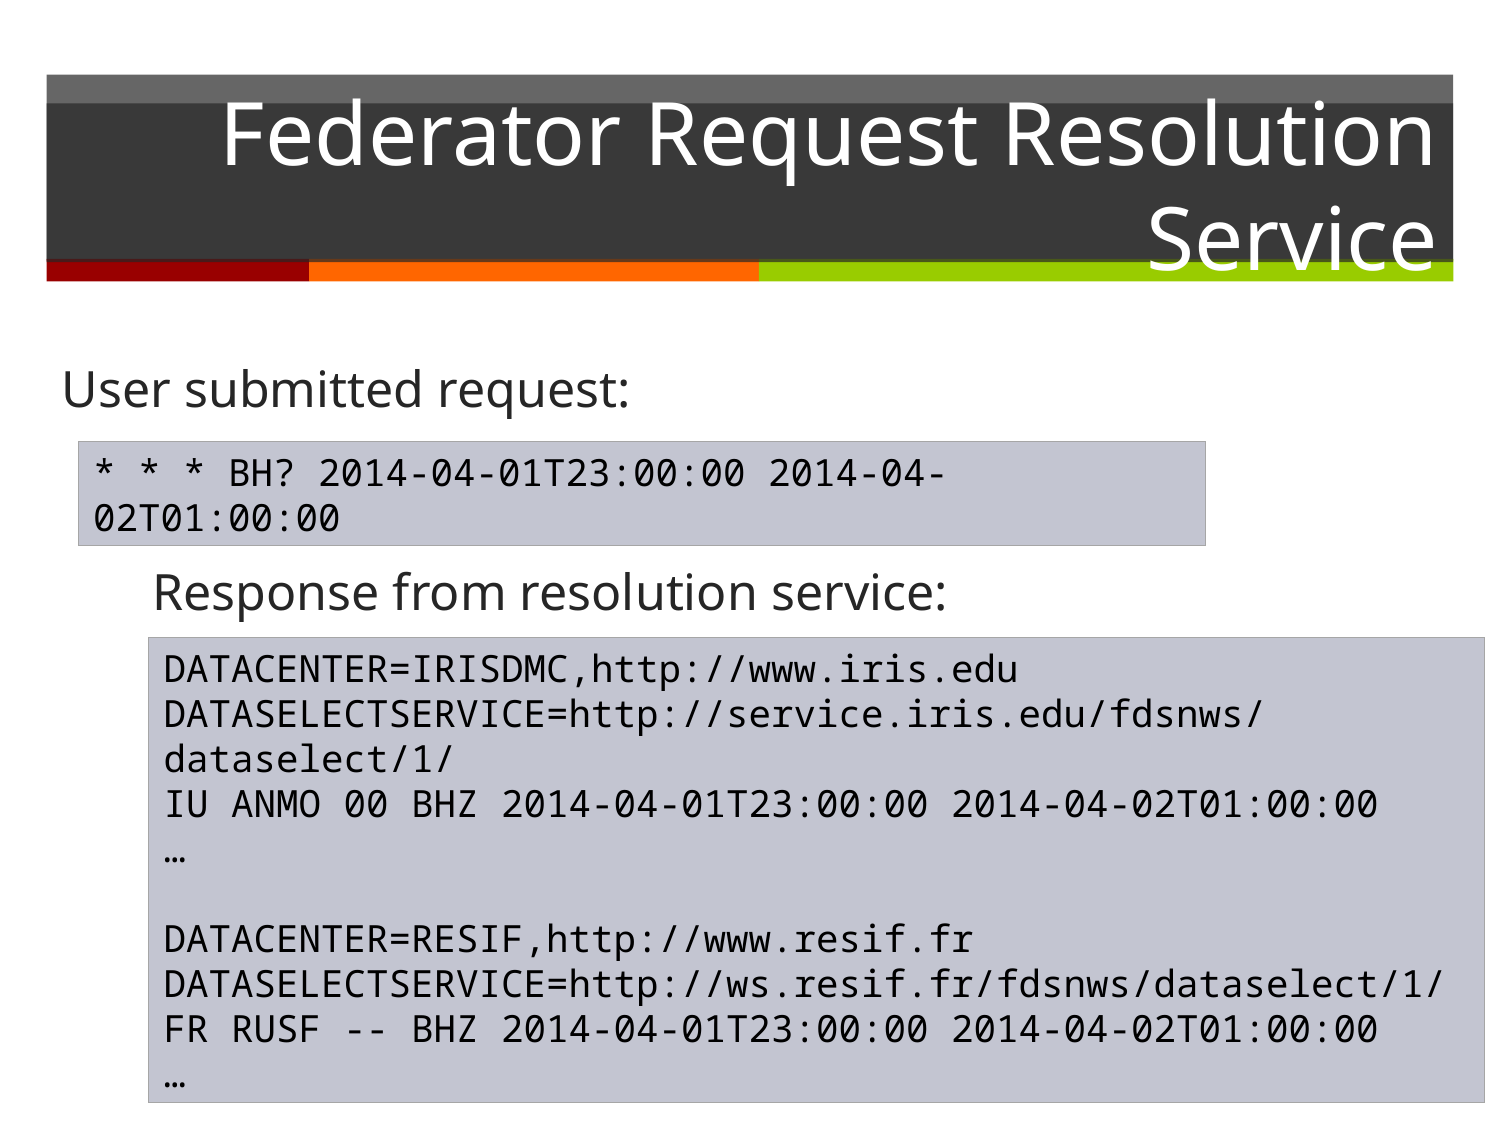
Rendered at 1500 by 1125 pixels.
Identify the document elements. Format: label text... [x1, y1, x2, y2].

text_box DATACENTER=IRISDMC,http://www.iris.edu DATASELECTSERVICE=http://service.iris.edu/fdsnws/dataselect/1/ IU ANMO 00 BHZ 2014-04-01T23:00:00 2014-04-02T01:00:00 … DATACENTER=RESIF,http://www.resif.fr DATASELECTSERVICE=http://ws.resif.fr/fdsnws/dataselect/1/ FR RUSF -- BHZ 2014-04-01T23:00:00 2014-04-02T01:00:00 … [148, 637, 1485, 1103]
text_box * * * BH? 2014-04-01T23:00:00 2014-04-02T01:00:00 [78, 441, 1206, 546]
list User submitted request: Response from resolution service: [46, 350, 1454, 1105]
title Federator Request Resolution Service [46, 103, 1454, 263]
